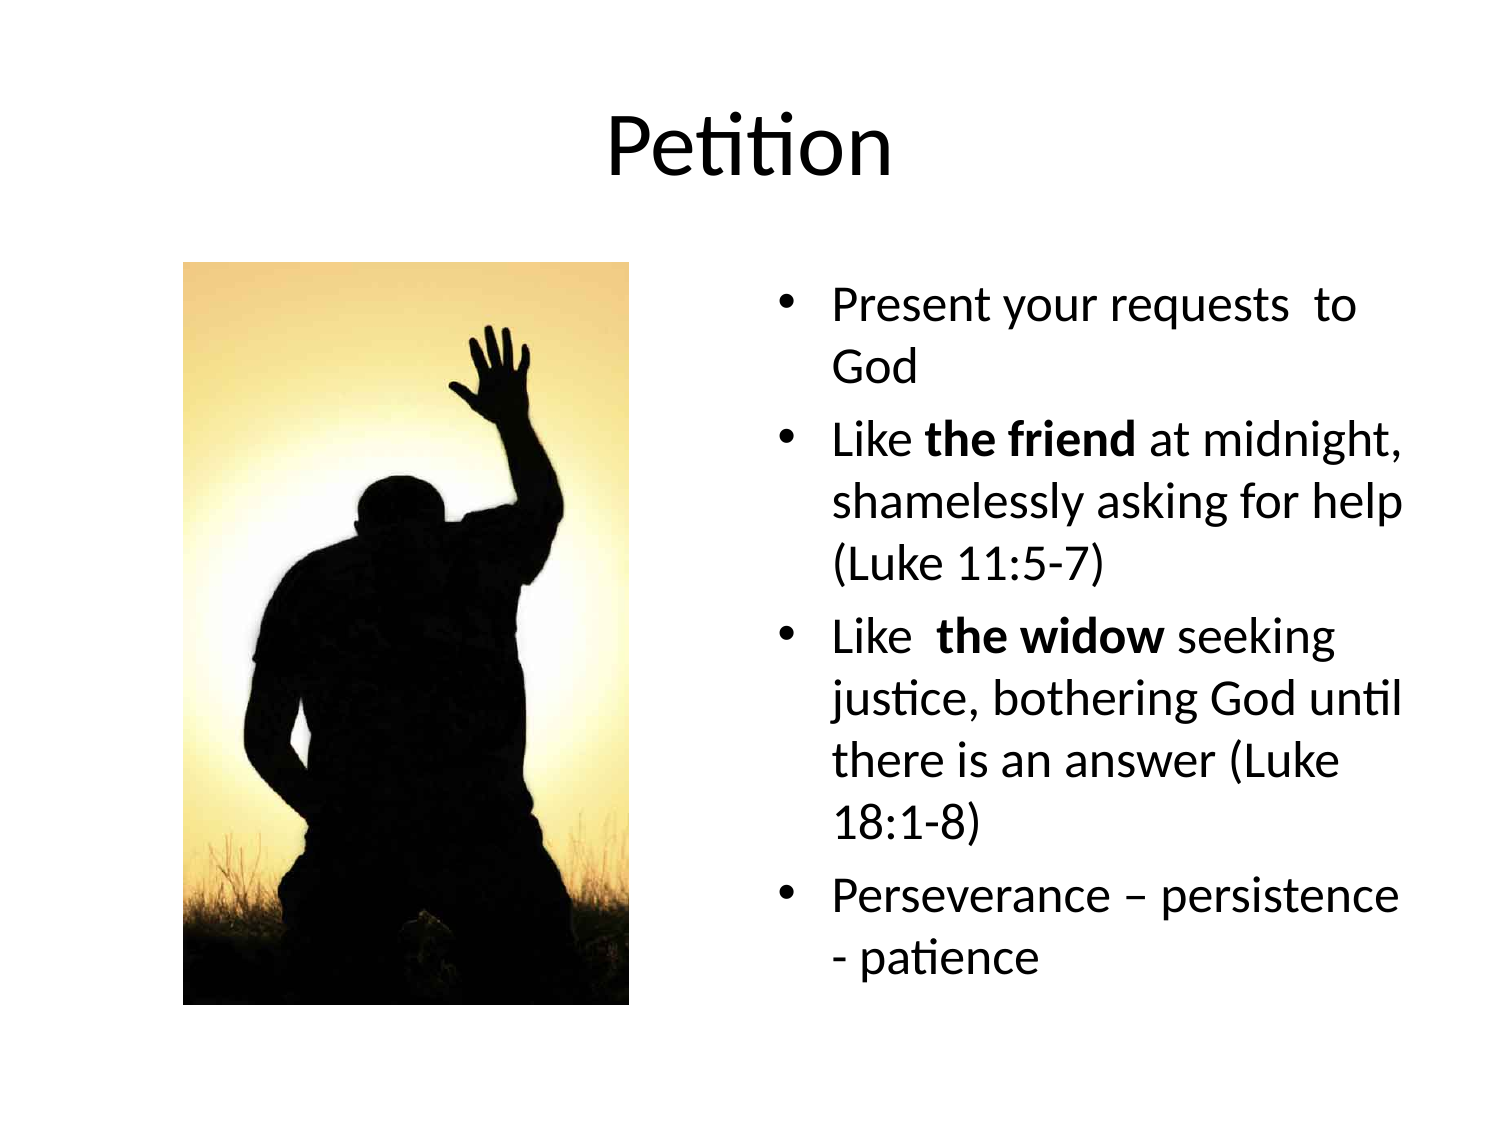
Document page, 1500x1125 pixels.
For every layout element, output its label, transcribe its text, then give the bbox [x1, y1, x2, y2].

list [183, 262, 630, 1006]
title Petition [75, 45, 1425, 233]
list Present your requests to God Like the friend at midnight, shamelessly asking for help (Luke 11:5-7) Like the widow seeking justice, bothering God until there is an answer (Luke 18:1-8) Perseverance – persistence - patience [762, 262, 1425, 1005]
